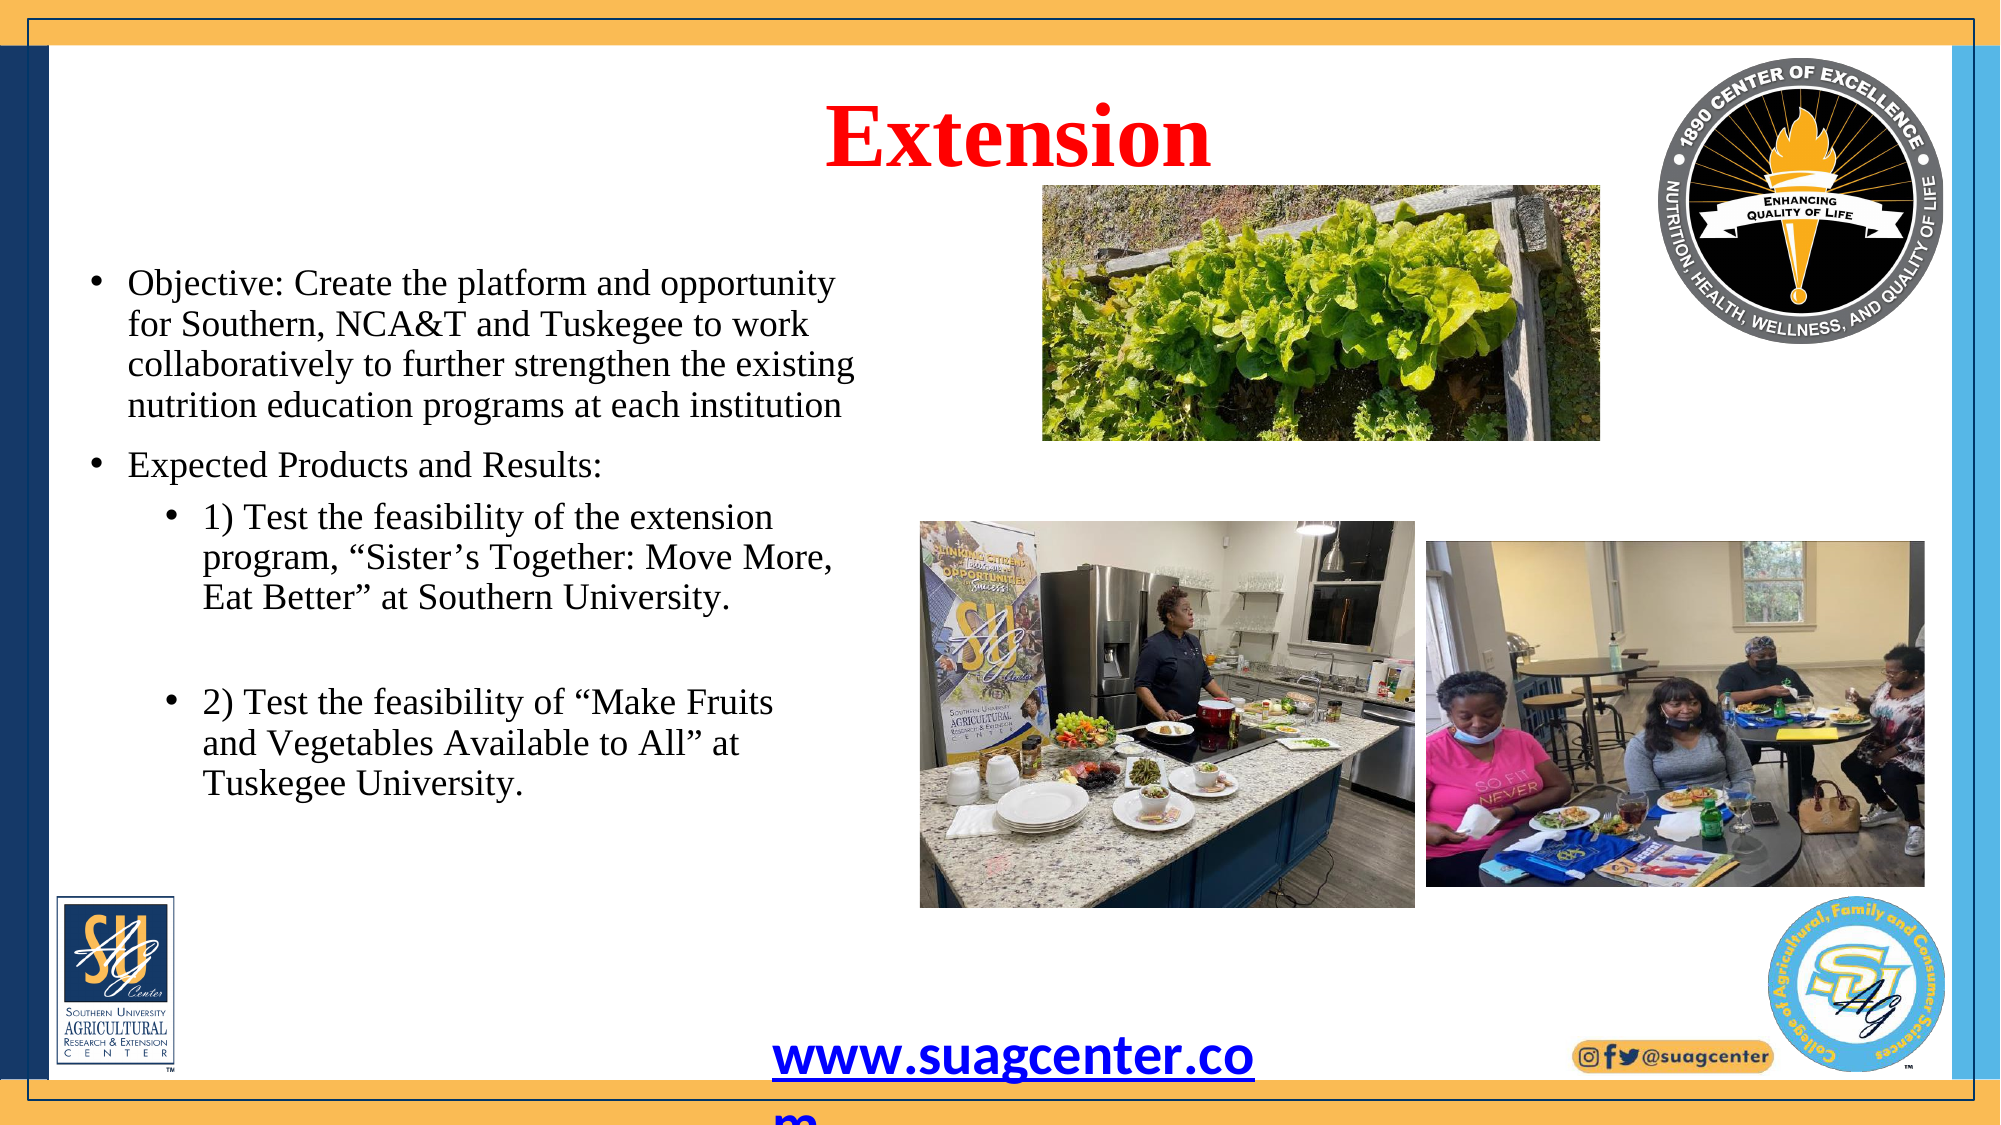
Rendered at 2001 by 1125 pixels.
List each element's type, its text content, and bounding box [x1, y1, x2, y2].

text_box [1658, 58, 1944, 344]
text_box [1042, 185, 1601, 441]
title Extension [284, 50, 1716, 263]
picture [56, 896, 175, 1072]
text_box Objective: Create the platform and opportunity for Southern, NCA&T and Tuskegee to work collaboratively to further strengthen the existing nutrition education programs at each institution Expected Products and Results: 1) Test the feasibility of the extension program, “Sister’s Together: Move More, Eat Better” at Southern University. 2) Test the feasibility of “Make Fruits and Vegetables Available to All” at Tuskegee University. [88, 262, 888, 803]
text_box [919, 521, 1415, 908]
text_box [1426, 541, 1925, 887]
footer www.suagcenter.com [770, 1016, 1295, 1125]
picture [1565, 896, 1945, 1076]
